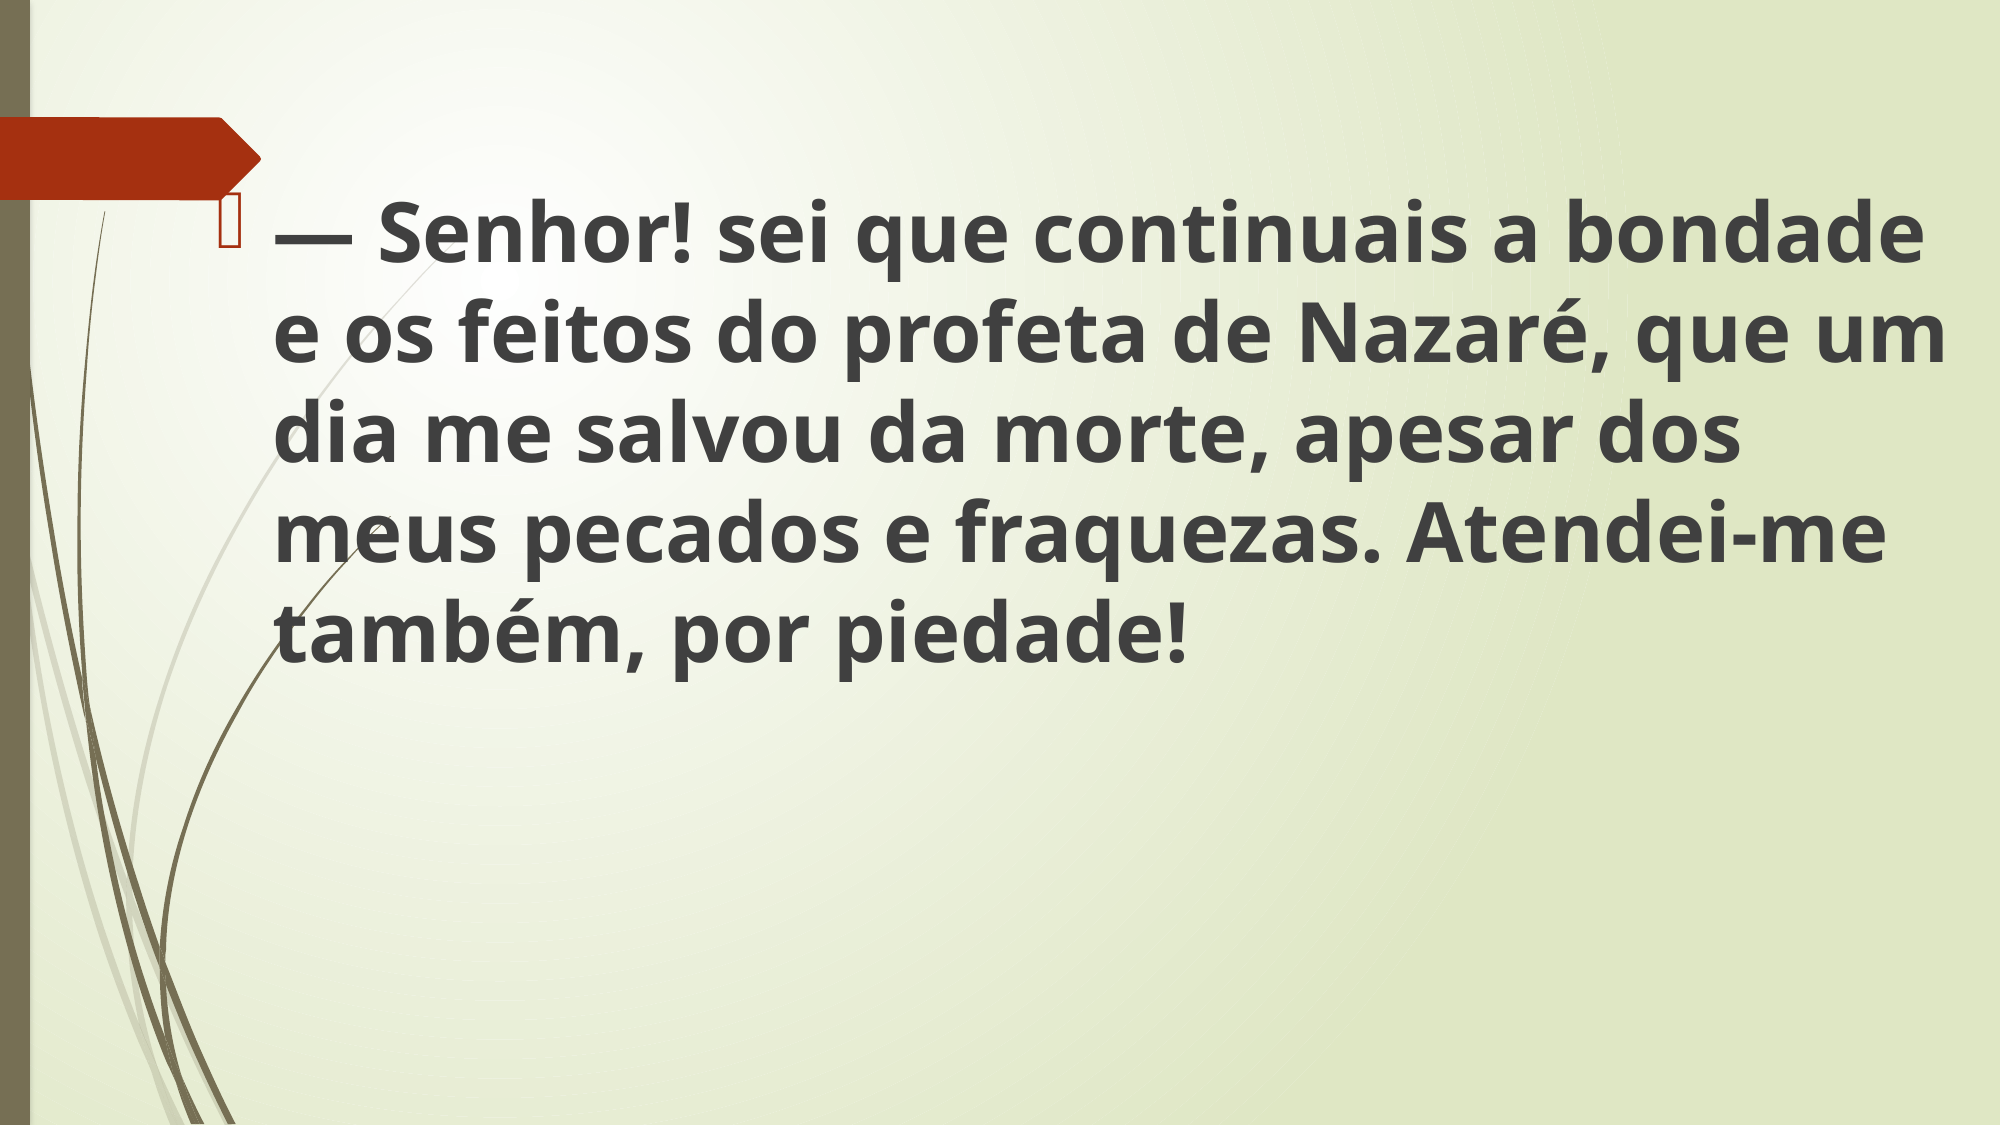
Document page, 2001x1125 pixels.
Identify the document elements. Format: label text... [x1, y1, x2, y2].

list — Senhor! sei que continuais a bondade e os feitos do profeta de Nazaré, que um dia me salvou da morte, apesar dos meus pecados e fraquezas. Atendei-me também, por piedade! [201, 0, 2000, 1125]
